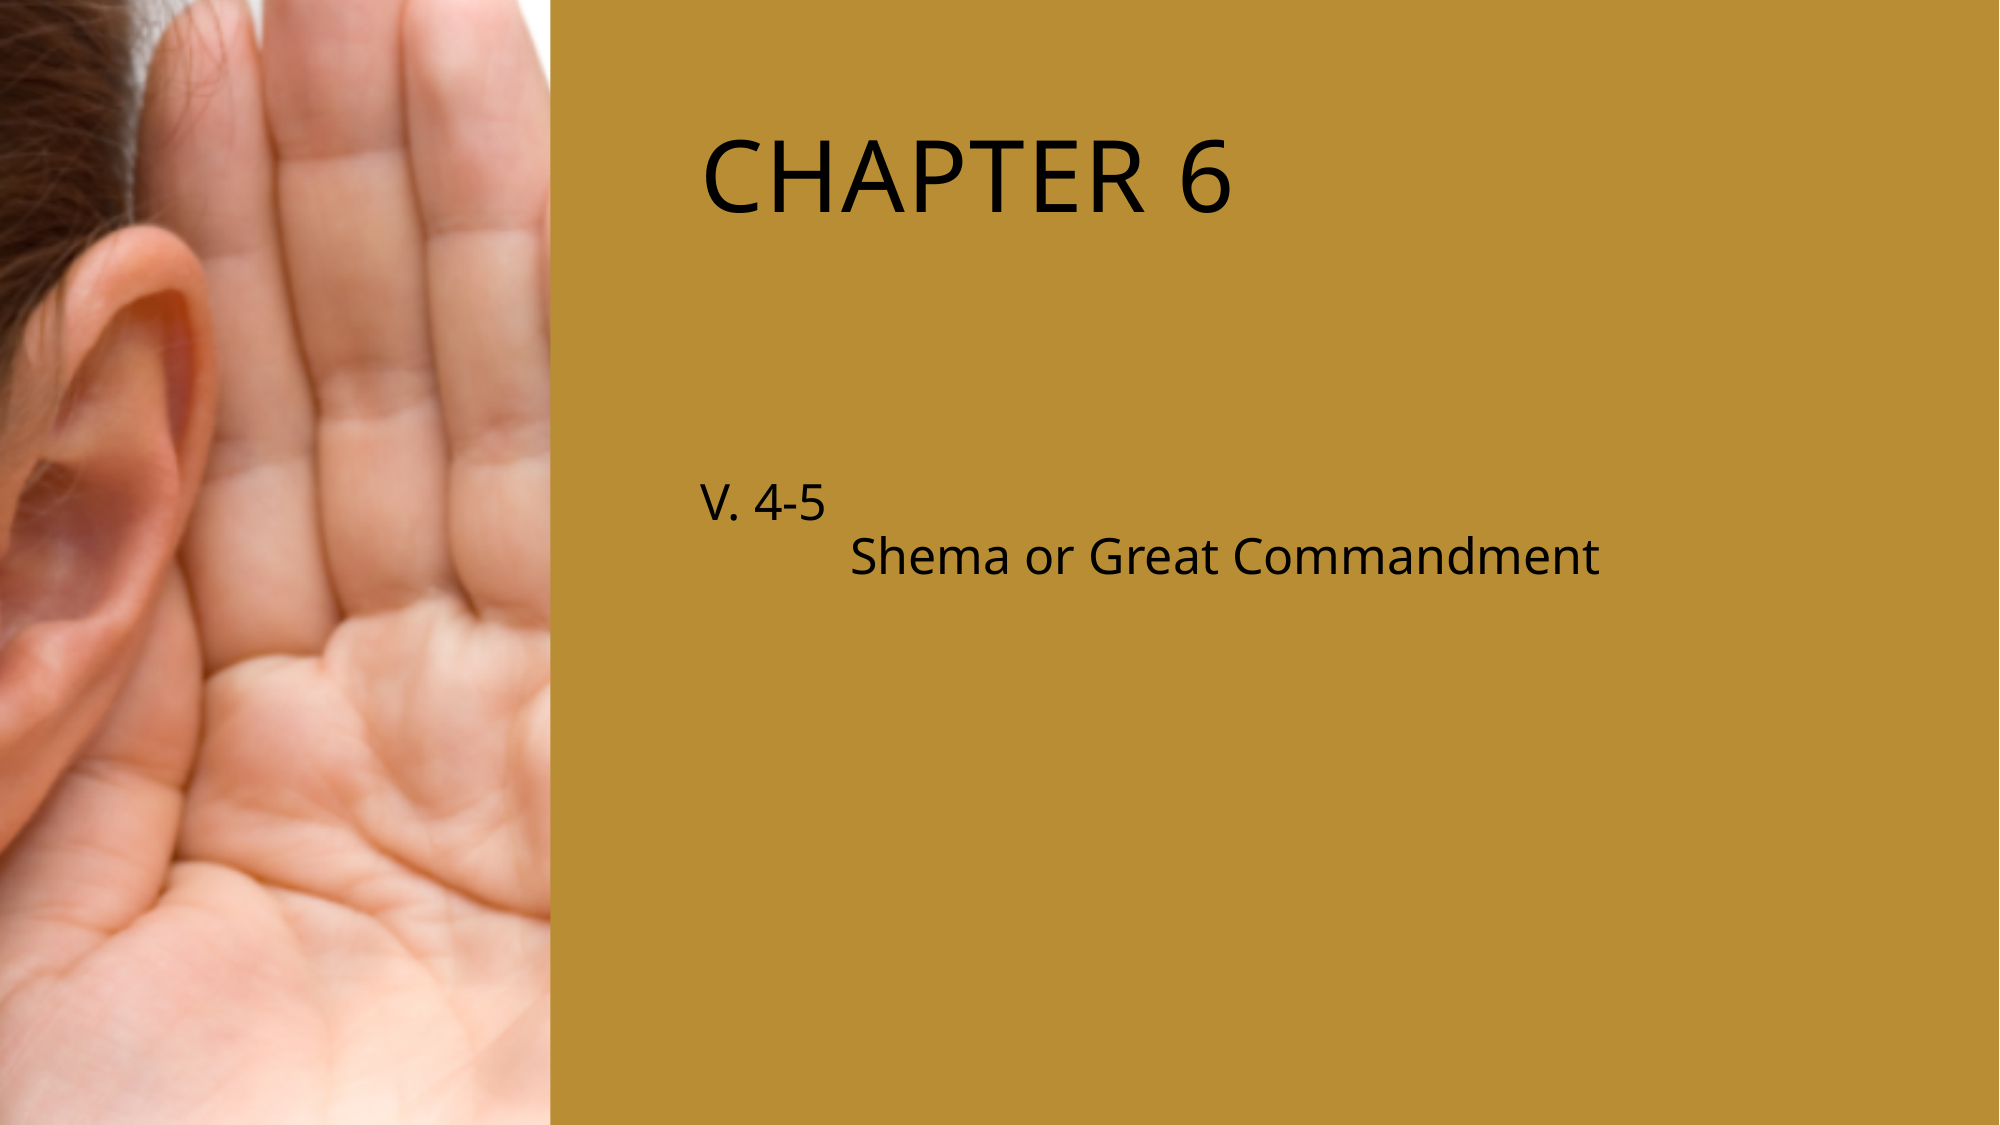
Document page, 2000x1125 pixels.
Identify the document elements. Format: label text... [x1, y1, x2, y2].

list V. 4-5 Shema or Great Commandment [685, 469, 1899, 728]
picture [0, 0, 551, 1125]
title Chapter 6 [685, 104, 1899, 396]
